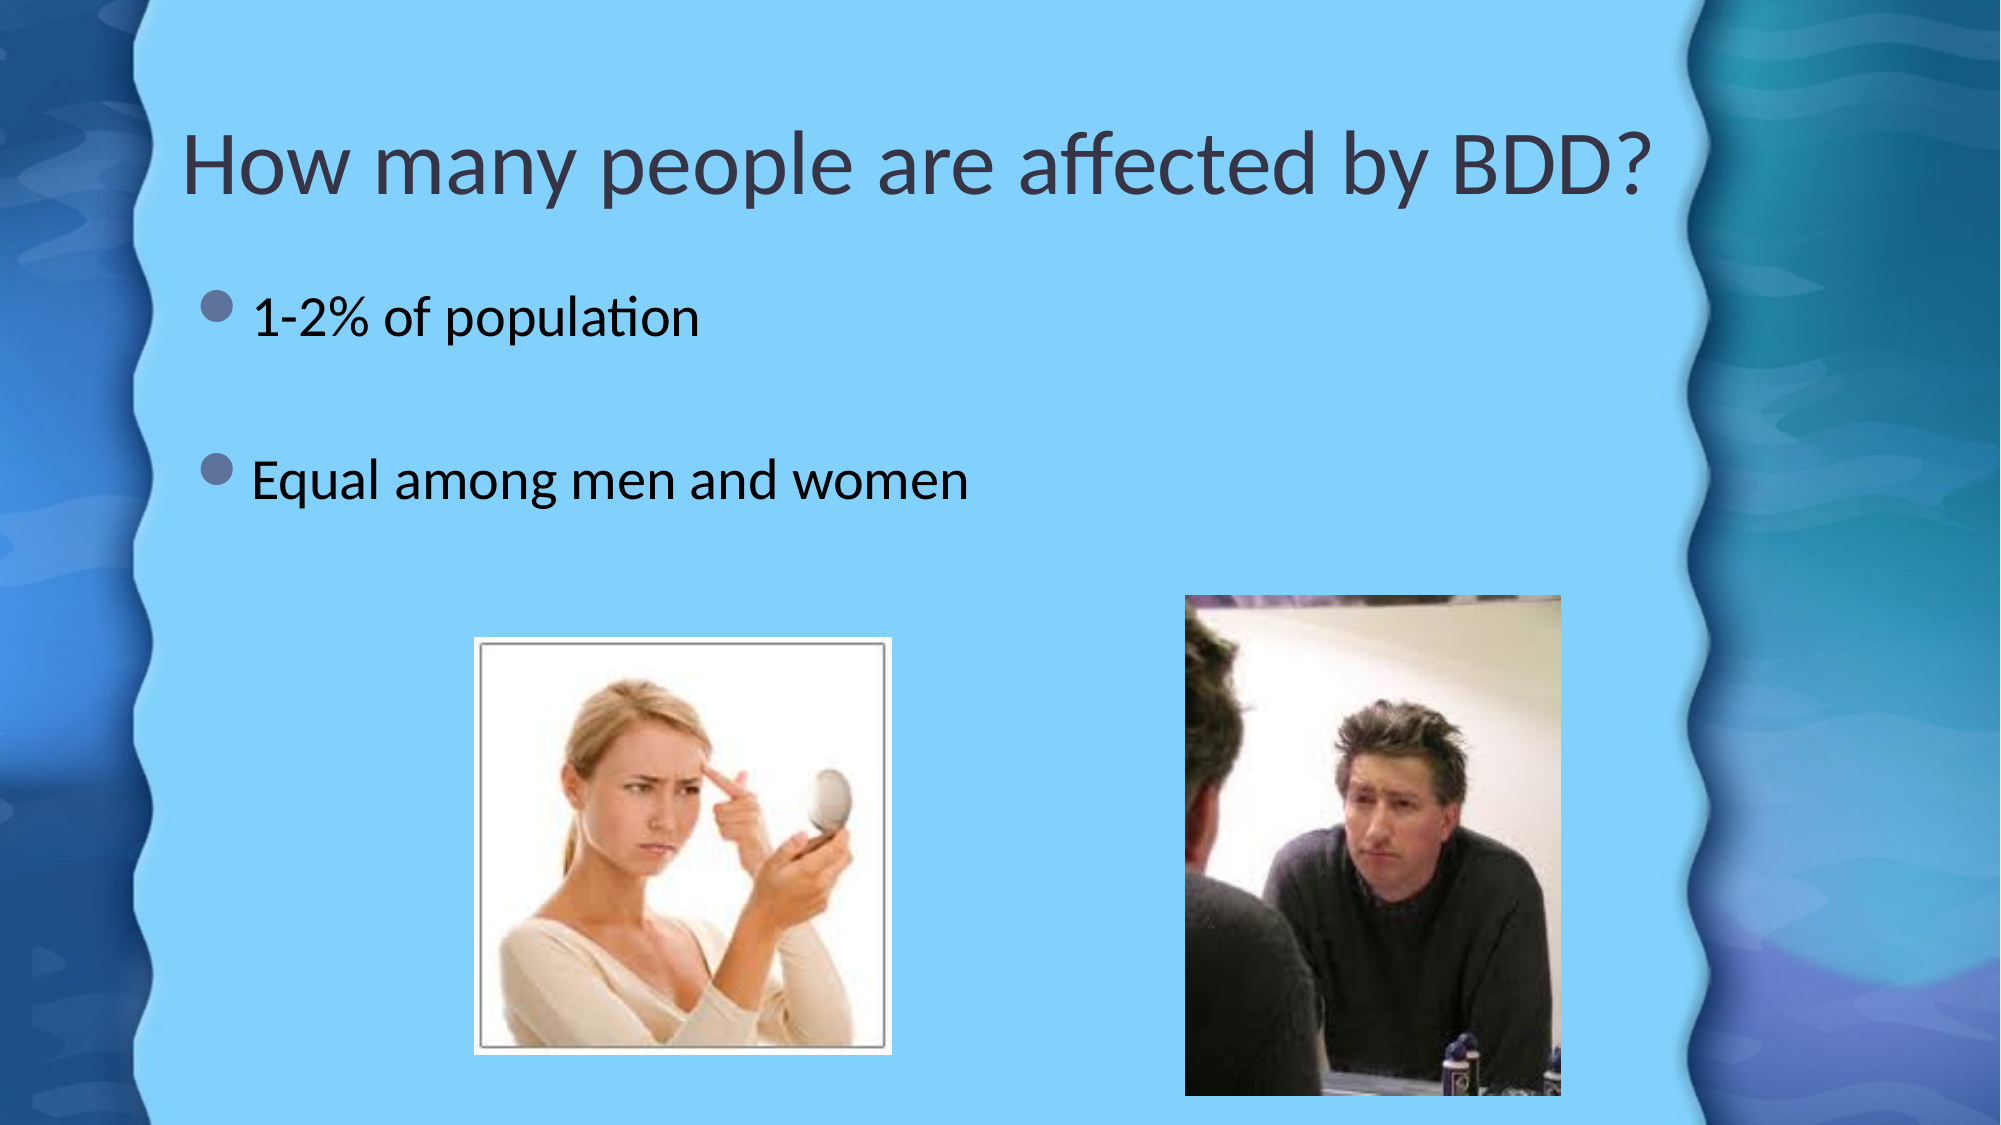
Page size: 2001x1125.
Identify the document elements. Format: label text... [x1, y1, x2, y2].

picture [0, 0, 2001, 1125]
list 1-2% of population Equal among men and women [181, 270, 1669, 1038]
title How many people are affected by BDD? [181, 26, 1669, 213]
